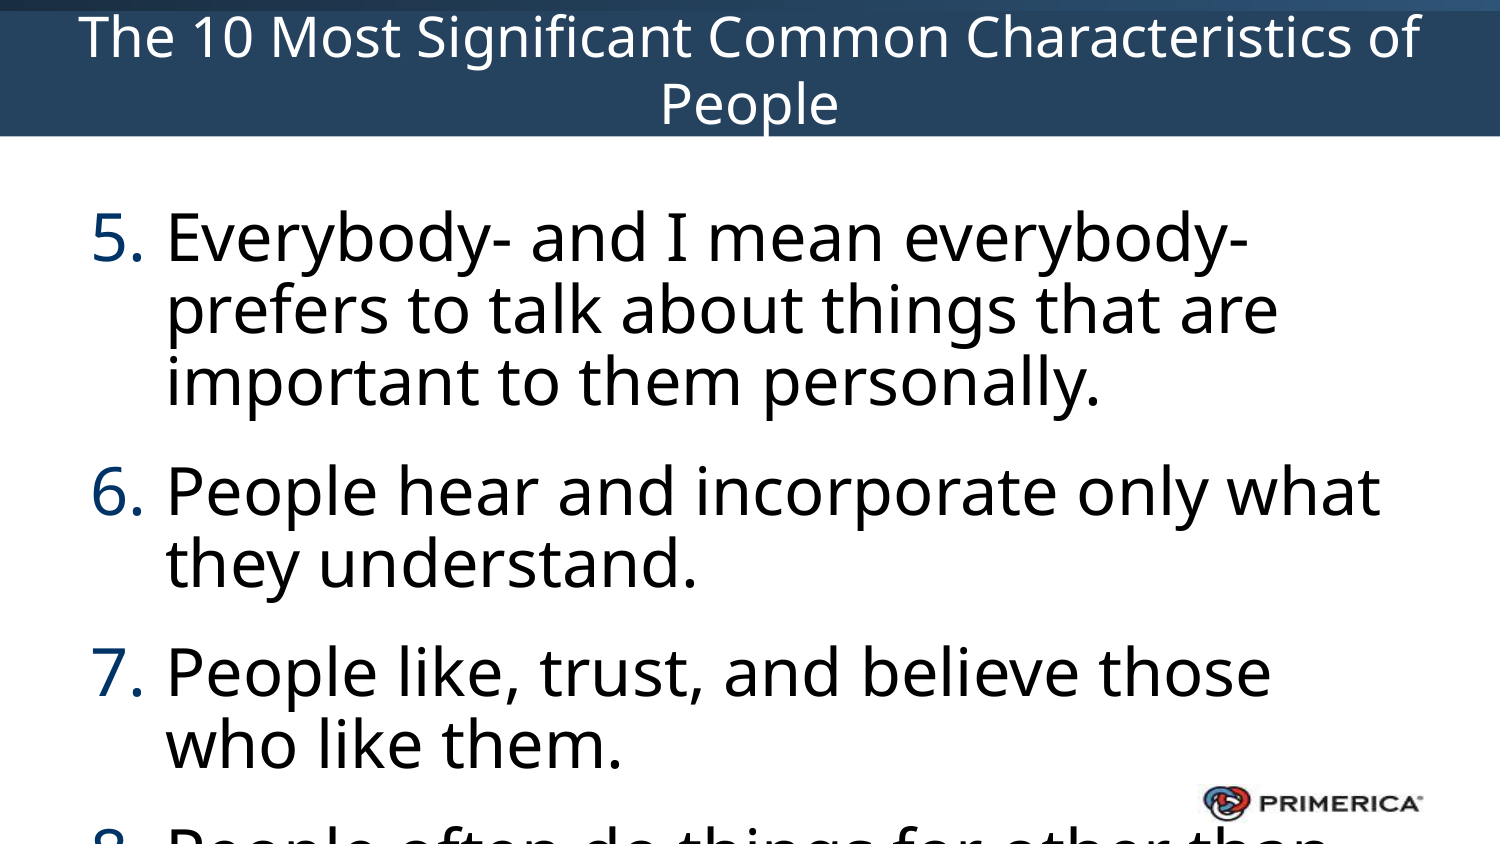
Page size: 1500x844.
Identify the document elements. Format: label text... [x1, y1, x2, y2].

list Everybody- and I mean everybody- prefers to talk about things that are important to them personally. People hear and incorporate only what they understand. People like, trust, and believe those who like them. People often do things for other than the apparent reasons. [74, 196, 1426, 754]
picture [1197, 784, 1430, 824]
title The 10 Most Significant Common Characteristics of People [0, 0, 1500, 138]
